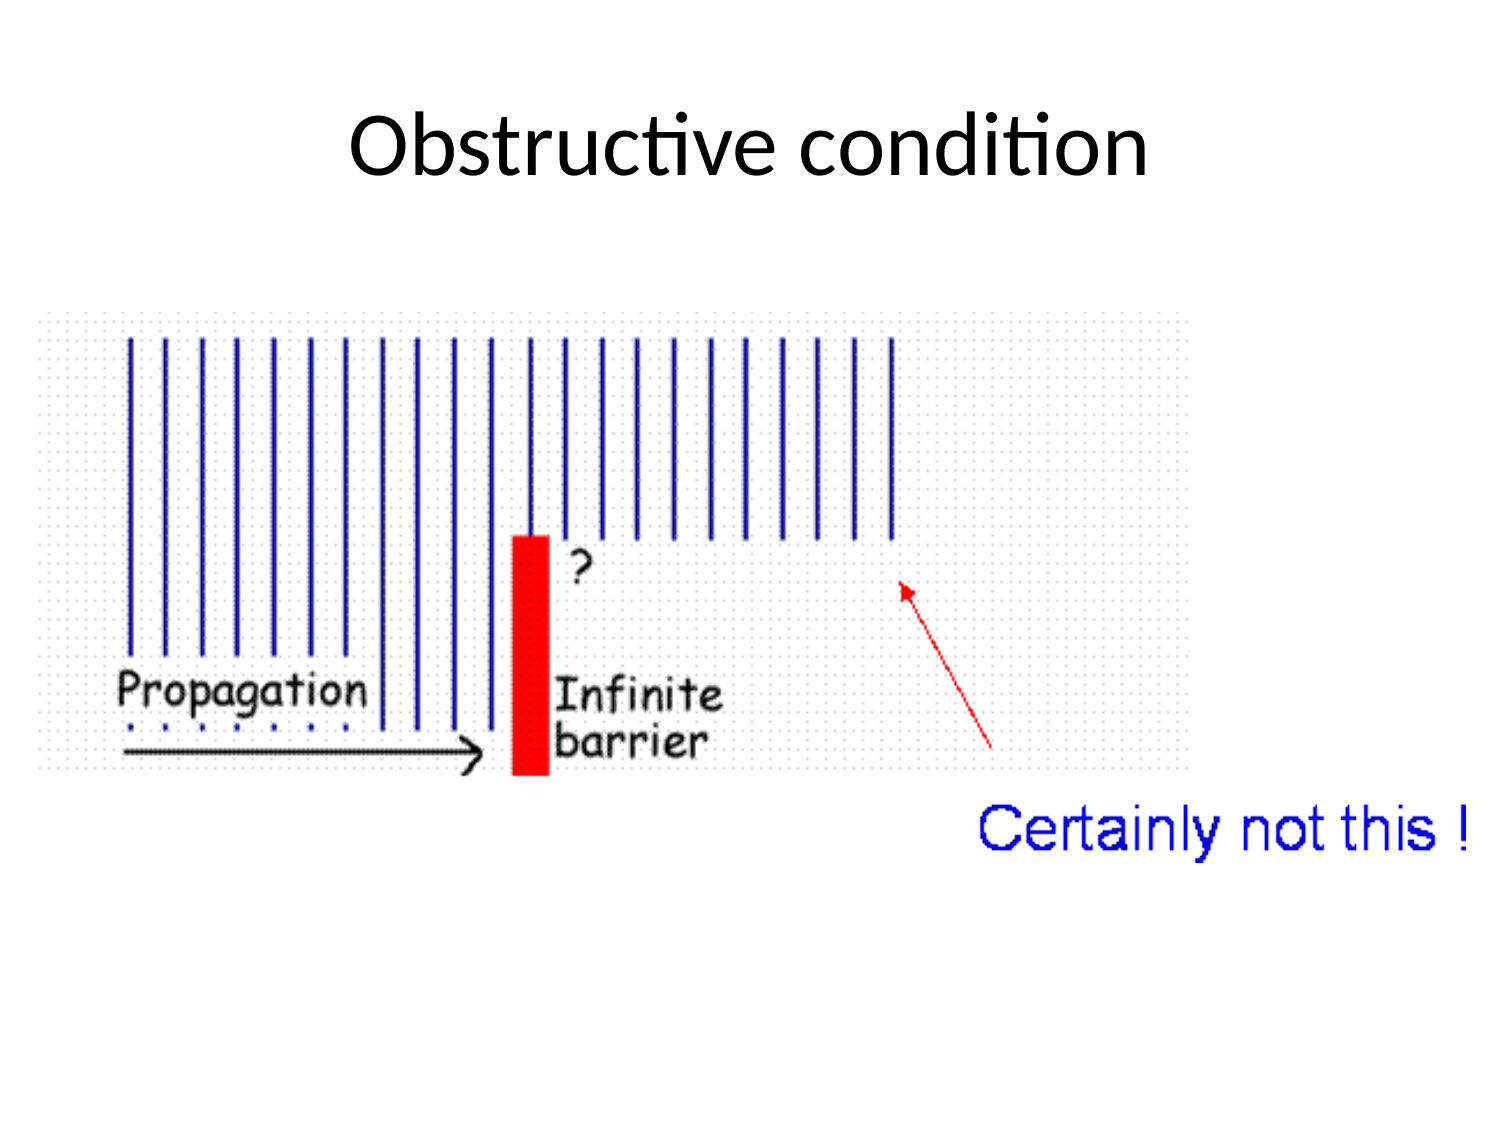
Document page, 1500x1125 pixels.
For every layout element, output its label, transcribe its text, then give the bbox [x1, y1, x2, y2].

title Obstructive condition [75, 45, 1425, 233]
picture [37, 312, 1466, 863]
